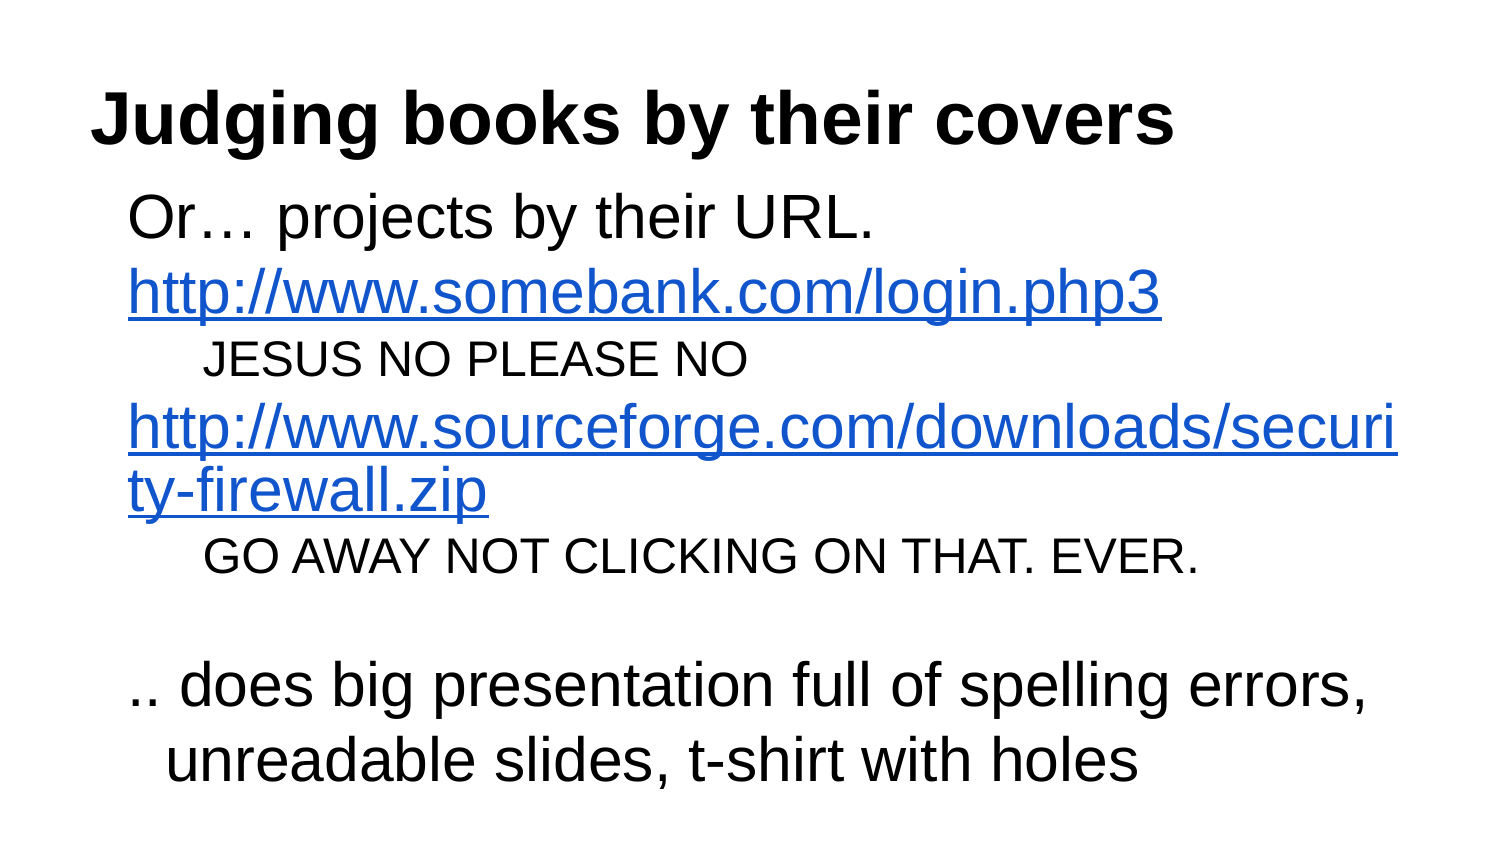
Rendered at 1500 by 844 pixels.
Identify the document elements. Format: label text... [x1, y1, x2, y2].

list Or… projects by their URL. http://www.somebank.com/login.php3 JESUS NO PLEASE NO http://www.sourceforge.com/downloads/security-firewall.zip GO AWAY NOT CLICKING ON THAT. EVER. .. does big presentation full of spelling errors, unreadable slides, t-shirt with holes [75, 161, 1425, 773]
title Judging books by their covers [75, 33, 1425, 161]
